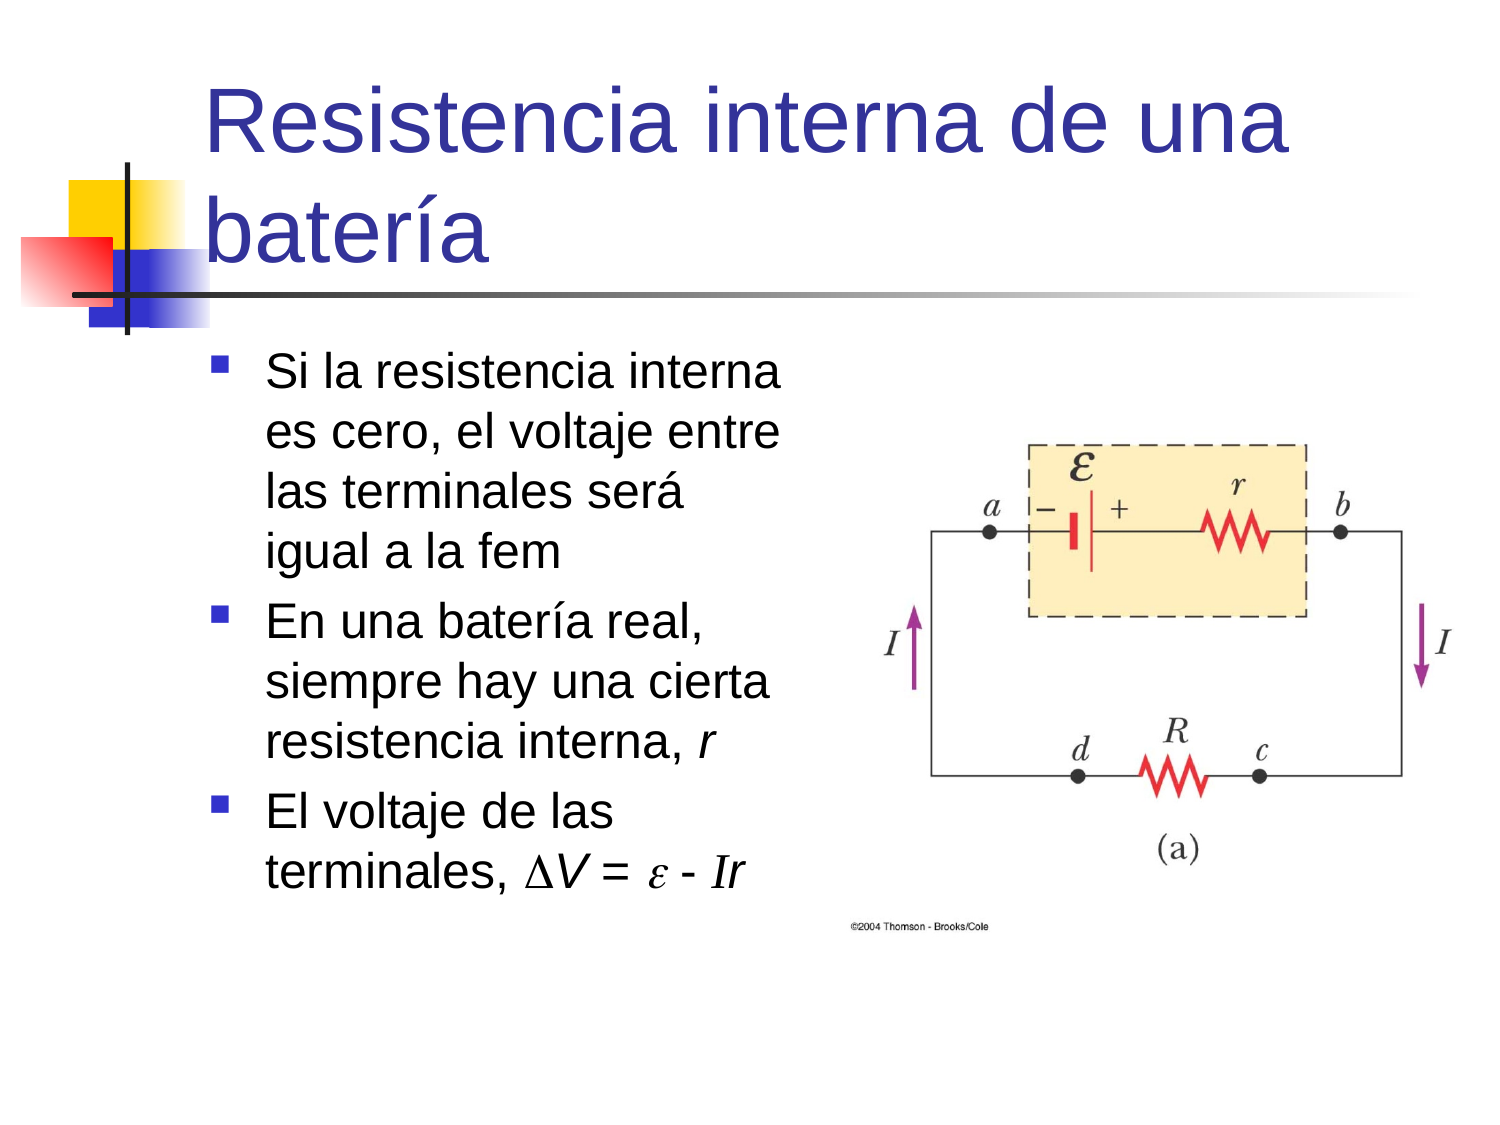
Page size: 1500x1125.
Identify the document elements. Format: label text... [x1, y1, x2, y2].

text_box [843, 397, 1470, 940]
title Resistencia interna de una batería [188, 101, 1468, 289]
list Si la resistencia interna es cero, el voltaje entre las terminales será igual a la fem En una batería real, siempre hay una cierta resistencia interna, r El voltaje de las terminales, DV = e - Ir [193, 331, 819, 1006]
